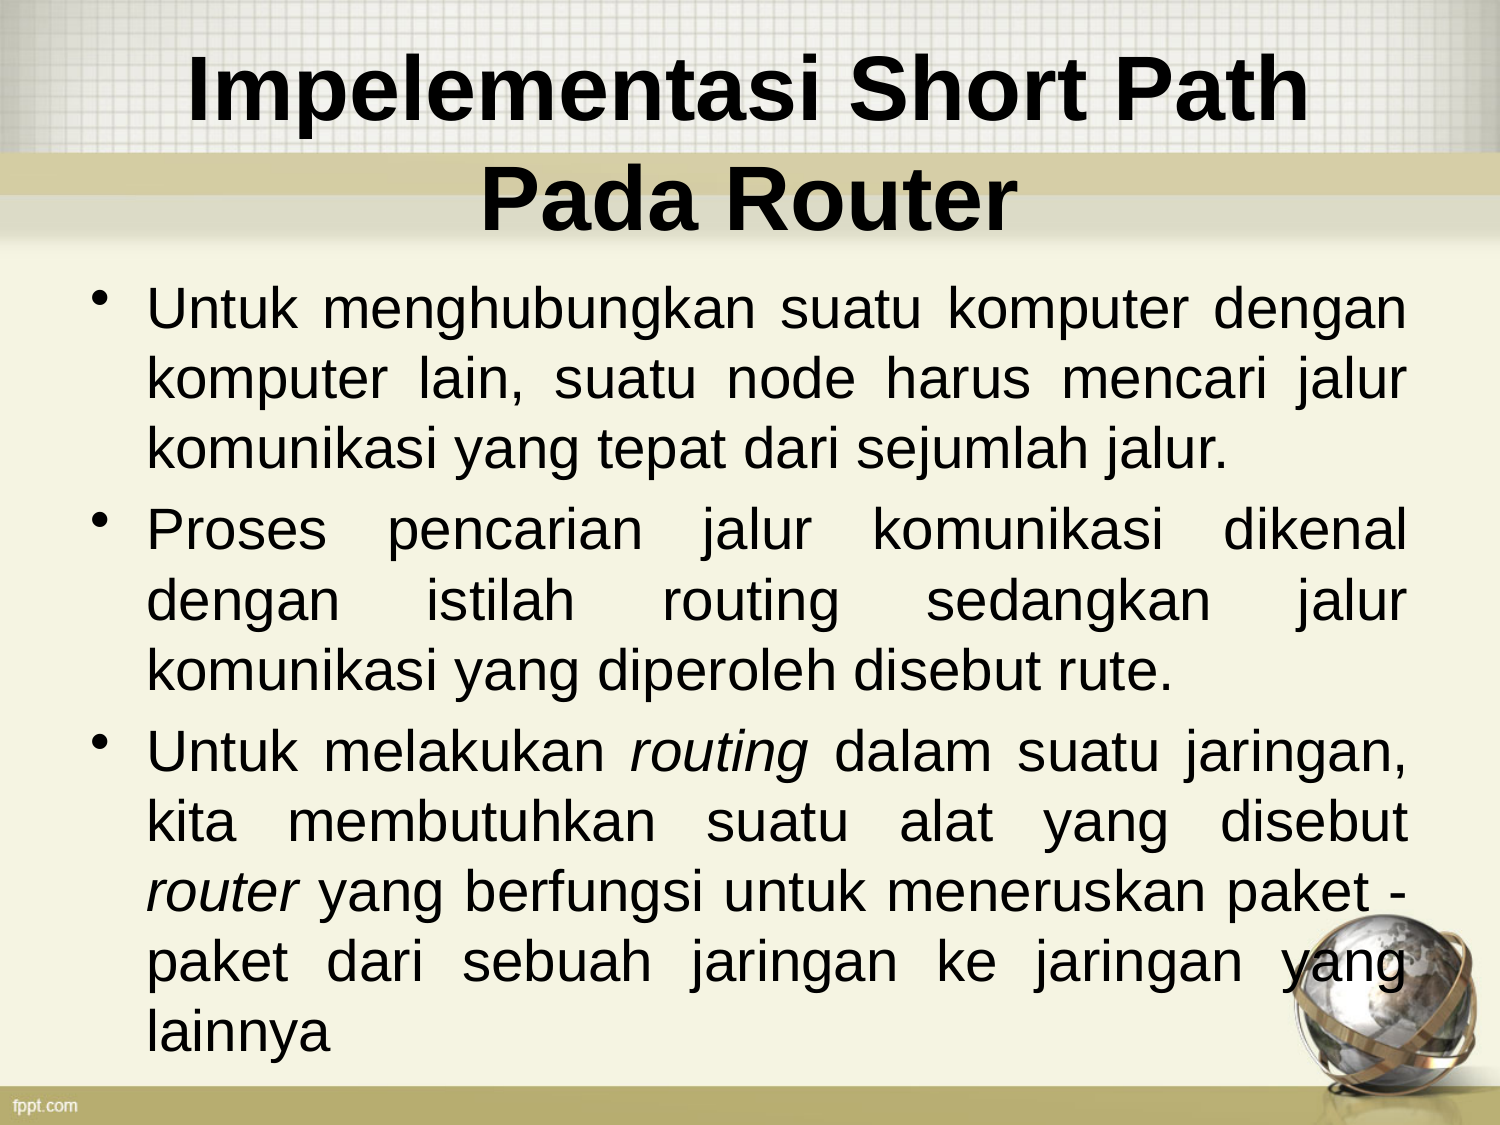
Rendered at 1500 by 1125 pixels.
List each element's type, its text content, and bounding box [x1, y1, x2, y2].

title Impelementasi Short Path Pada Router [75, 45, 1425, 233]
list Untuk menghubungkan suatu komputer dengan komputer lain, suatu node harus mencari jalur komunikasi yang tepat dari sejumlah jalur. Proses pencarian jalur komunikasi dikenal dengan istilah routing sedangkan jalur komunikasi yang diperoleh disebut rute. Untuk melakukan routing dalam suatu jaringan, kita membutuhkan suatu alat yang disebut router yang berfungsi untuk meneruskan paket - paket dari sebuah jaringan ke jaringan yang lainnya [75, 262, 1425, 1005]
picture [0, 0, 1500, 1125]
